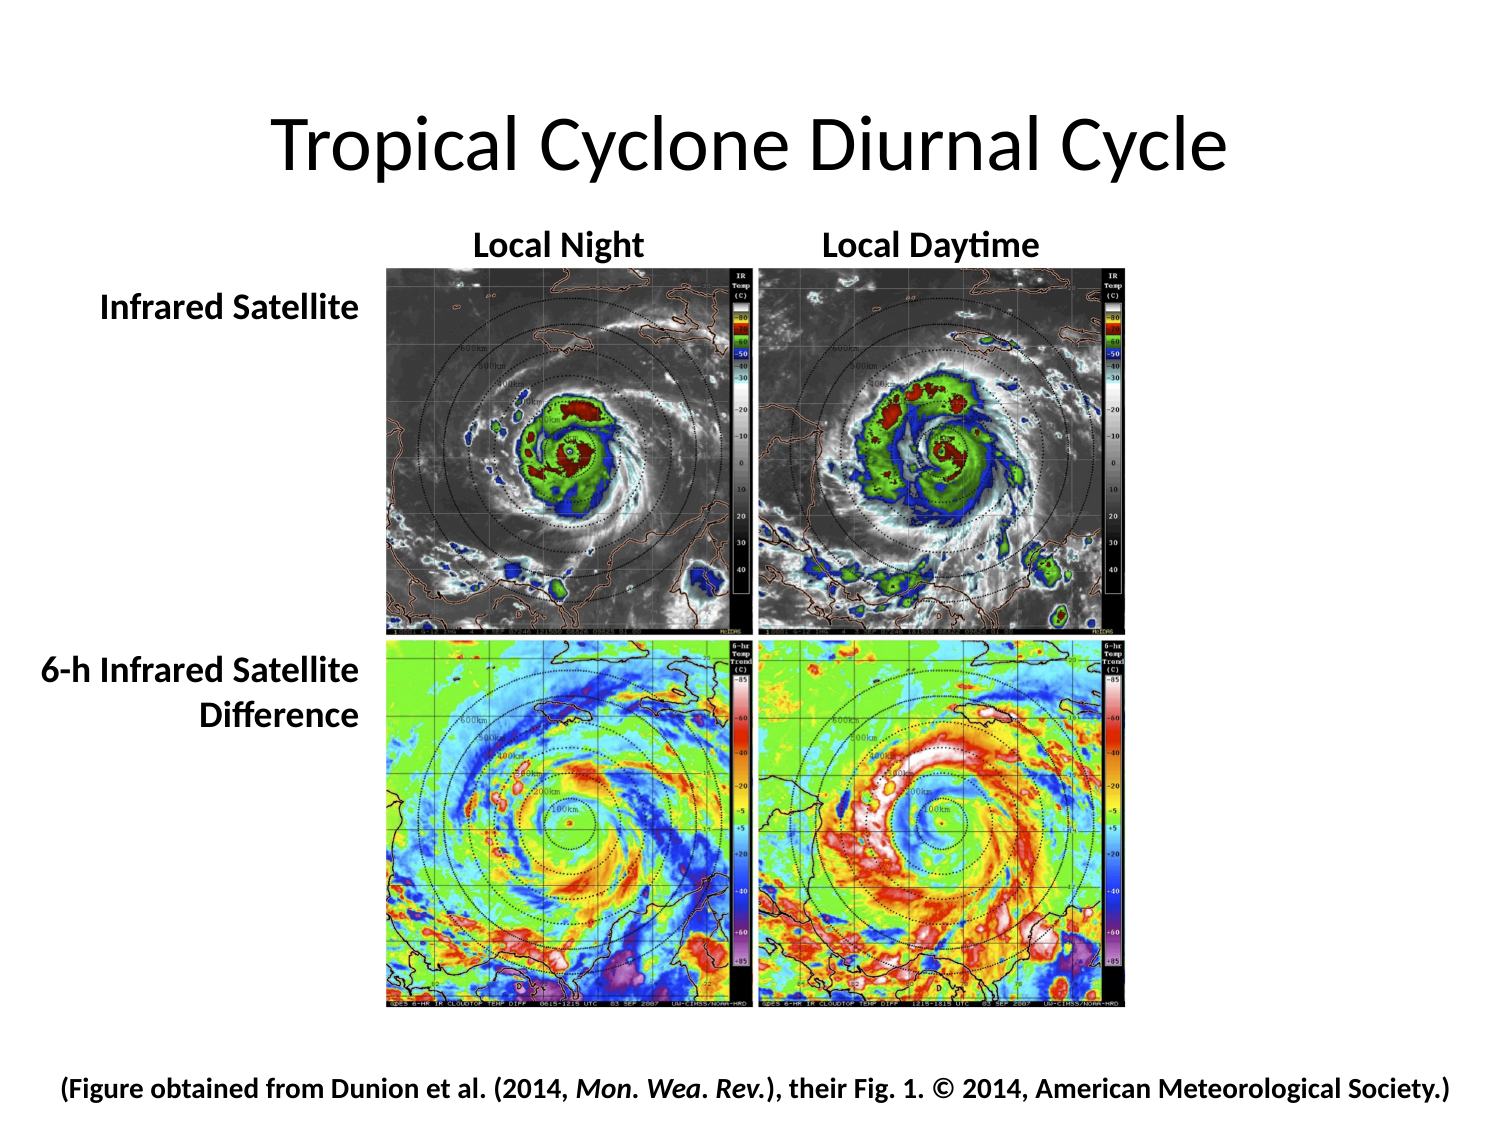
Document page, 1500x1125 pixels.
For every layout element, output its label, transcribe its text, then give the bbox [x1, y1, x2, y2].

text_box Local Night [437, 212, 681, 265]
title Tropical Cyclone Diurnal Cycle [75, 45, 1425, 233]
text_box Local Daytime [800, 212, 1063, 265]
picture [385, 267, 1126, 1008]
text_box Infrared Satellite [12, 274, 375, 335]
text_box 6-h Infrared Satellite Difference [12, 637, 375, 743]
text_box (Figure obtained from Dunion et al. (2014, Mon. Wea. Rev.), their Fig. 1. © 2014, American Meteorological Society.) [45, 1062, 1467, 1113]
